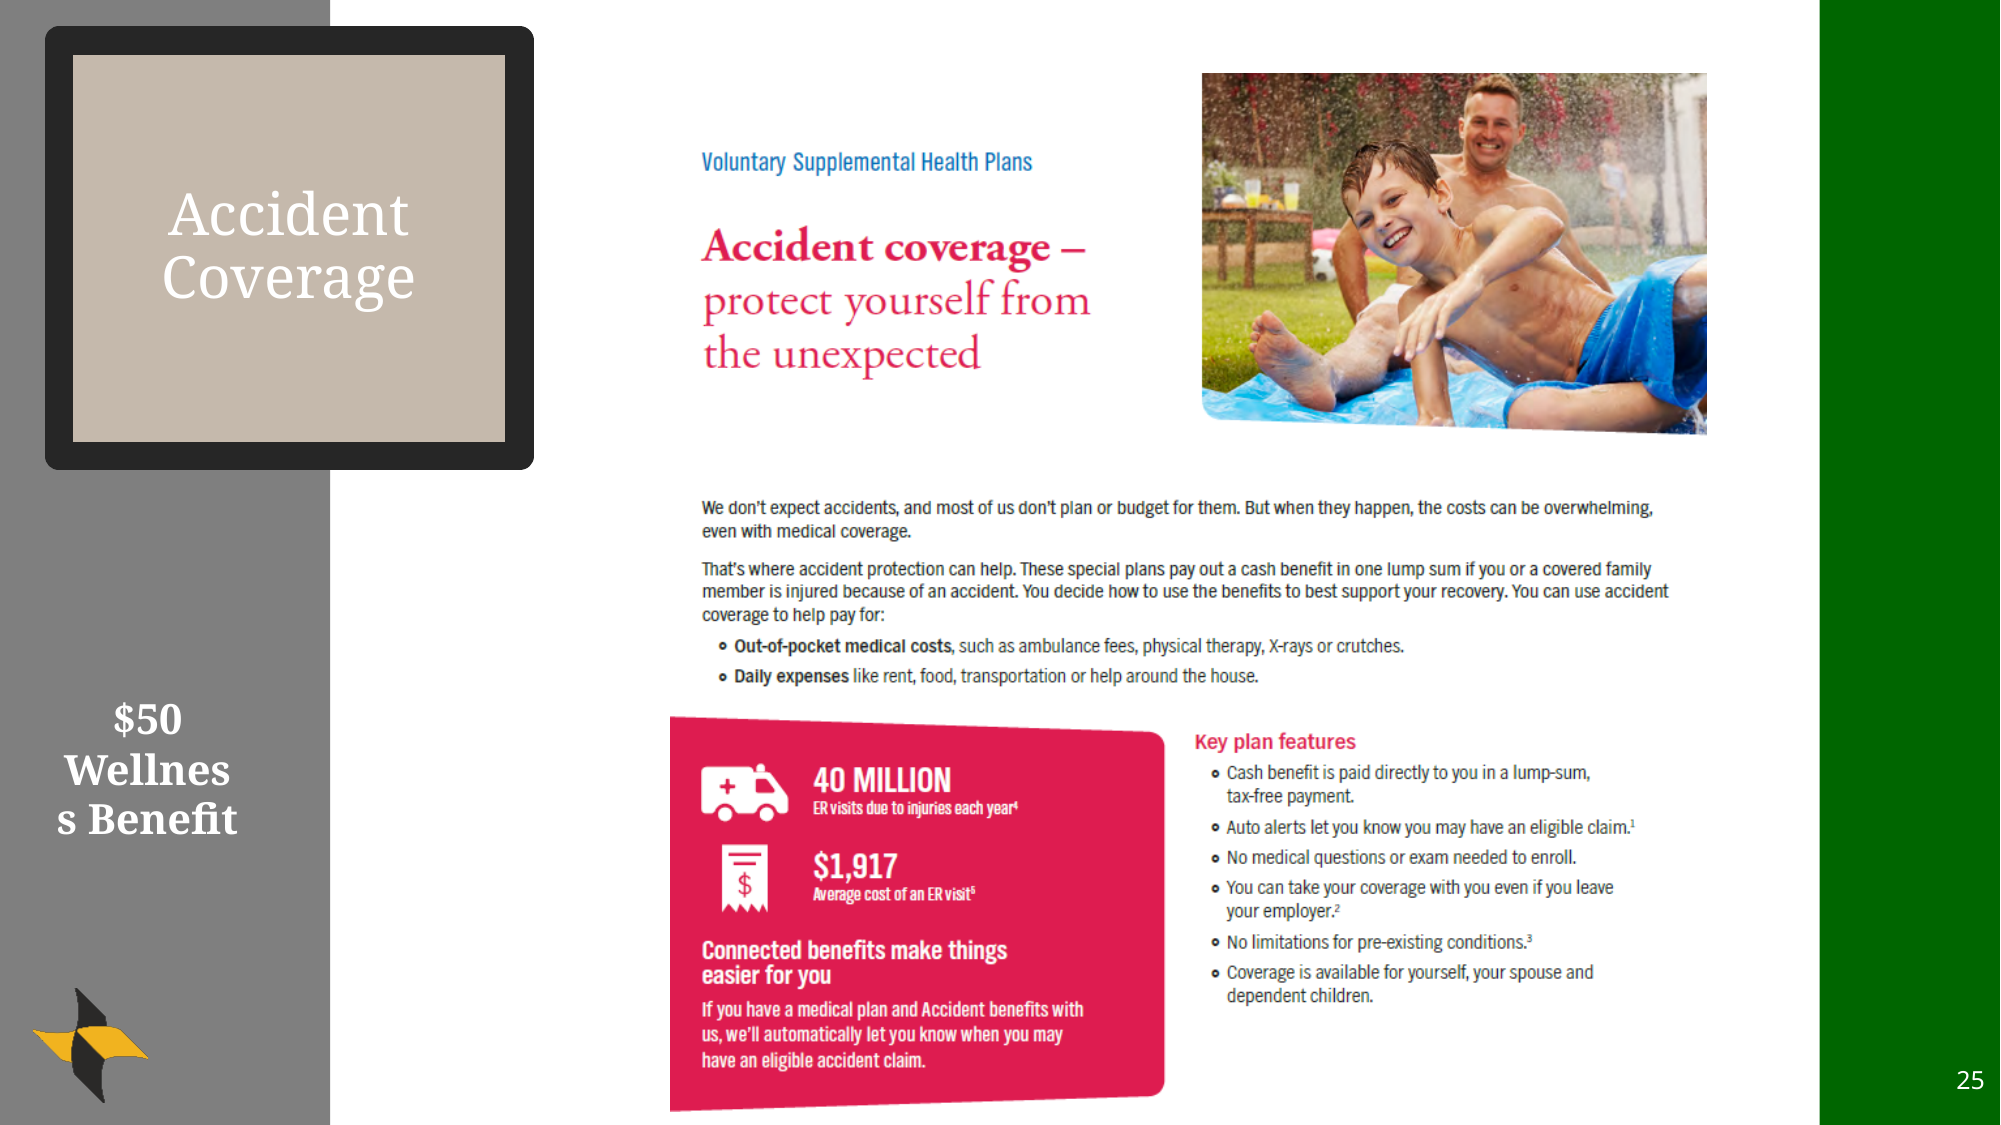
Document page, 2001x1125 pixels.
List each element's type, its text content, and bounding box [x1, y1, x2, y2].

picture [670, 73, 1707, 1112]
text_box [0, 0, 331, 1125]
title Accident Coverage [59, 40, 520, 457]
slide_number 25 [1759, 1051, 2000, 1112]
picture [33, 988, 148, 1103]
text_box $50 Wellness Benefit [39, 685, 256, 851]
